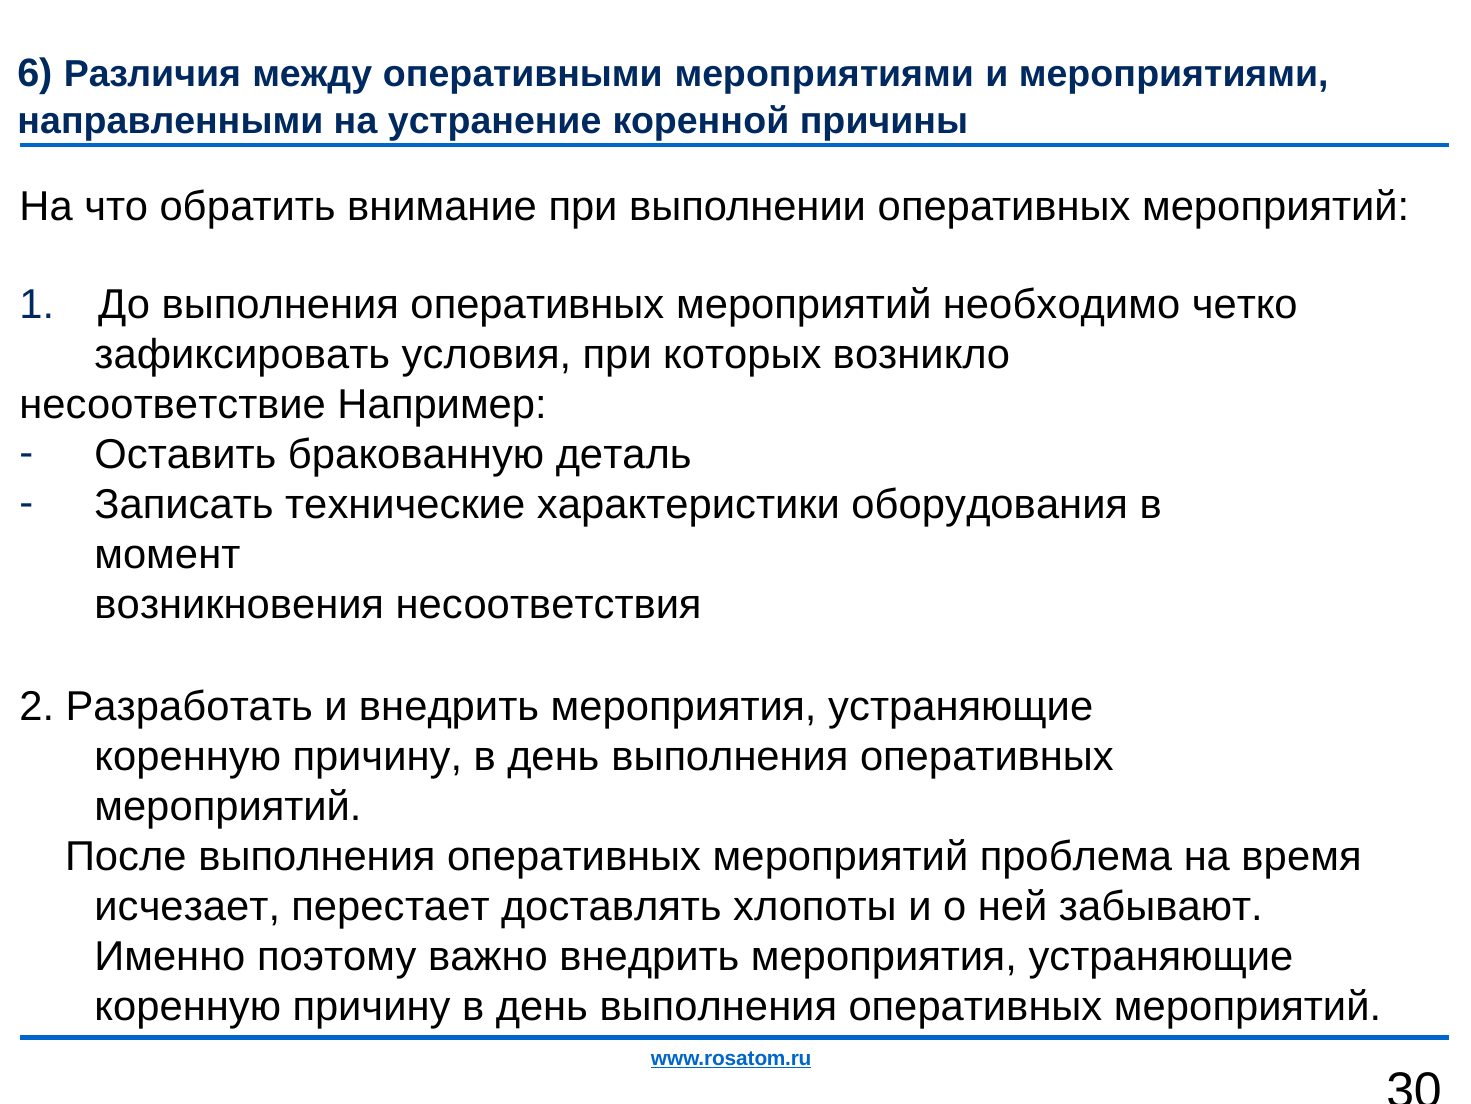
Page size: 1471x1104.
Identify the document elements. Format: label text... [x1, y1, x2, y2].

text_box 6) Различия между оперативными мероприятиями и мероприятиями, направленными на устранение коренной причины На что обратить внимание при выполнении оперативных мероприятий: 1. До выполнения оперативных мероприятий необходимо четко зафиксировать условия, при которых возникло несоответствие Например: Оставить бракованную деталь Записать технические характеристики оборудования в момент возникновения несоответствия 2. Разработать и внедрить мероприятия, устраняющие коренную причину, в день выполнения оперативных мероприятий. После выполнения оперативных мероприятий проблема на время исчезает, перестает доставлять хлопоты и о ней забывают. Именно поэтому важно внедрить мероприятия, устраняющие коренную причину в день выполнения оперативных мероприятий. [15, 46, 1412, 1029]
text_box www.rosatom.ru [648, 1044, 817, 1070]
text_box 30 [1384, 1057, 1444, 1104]
